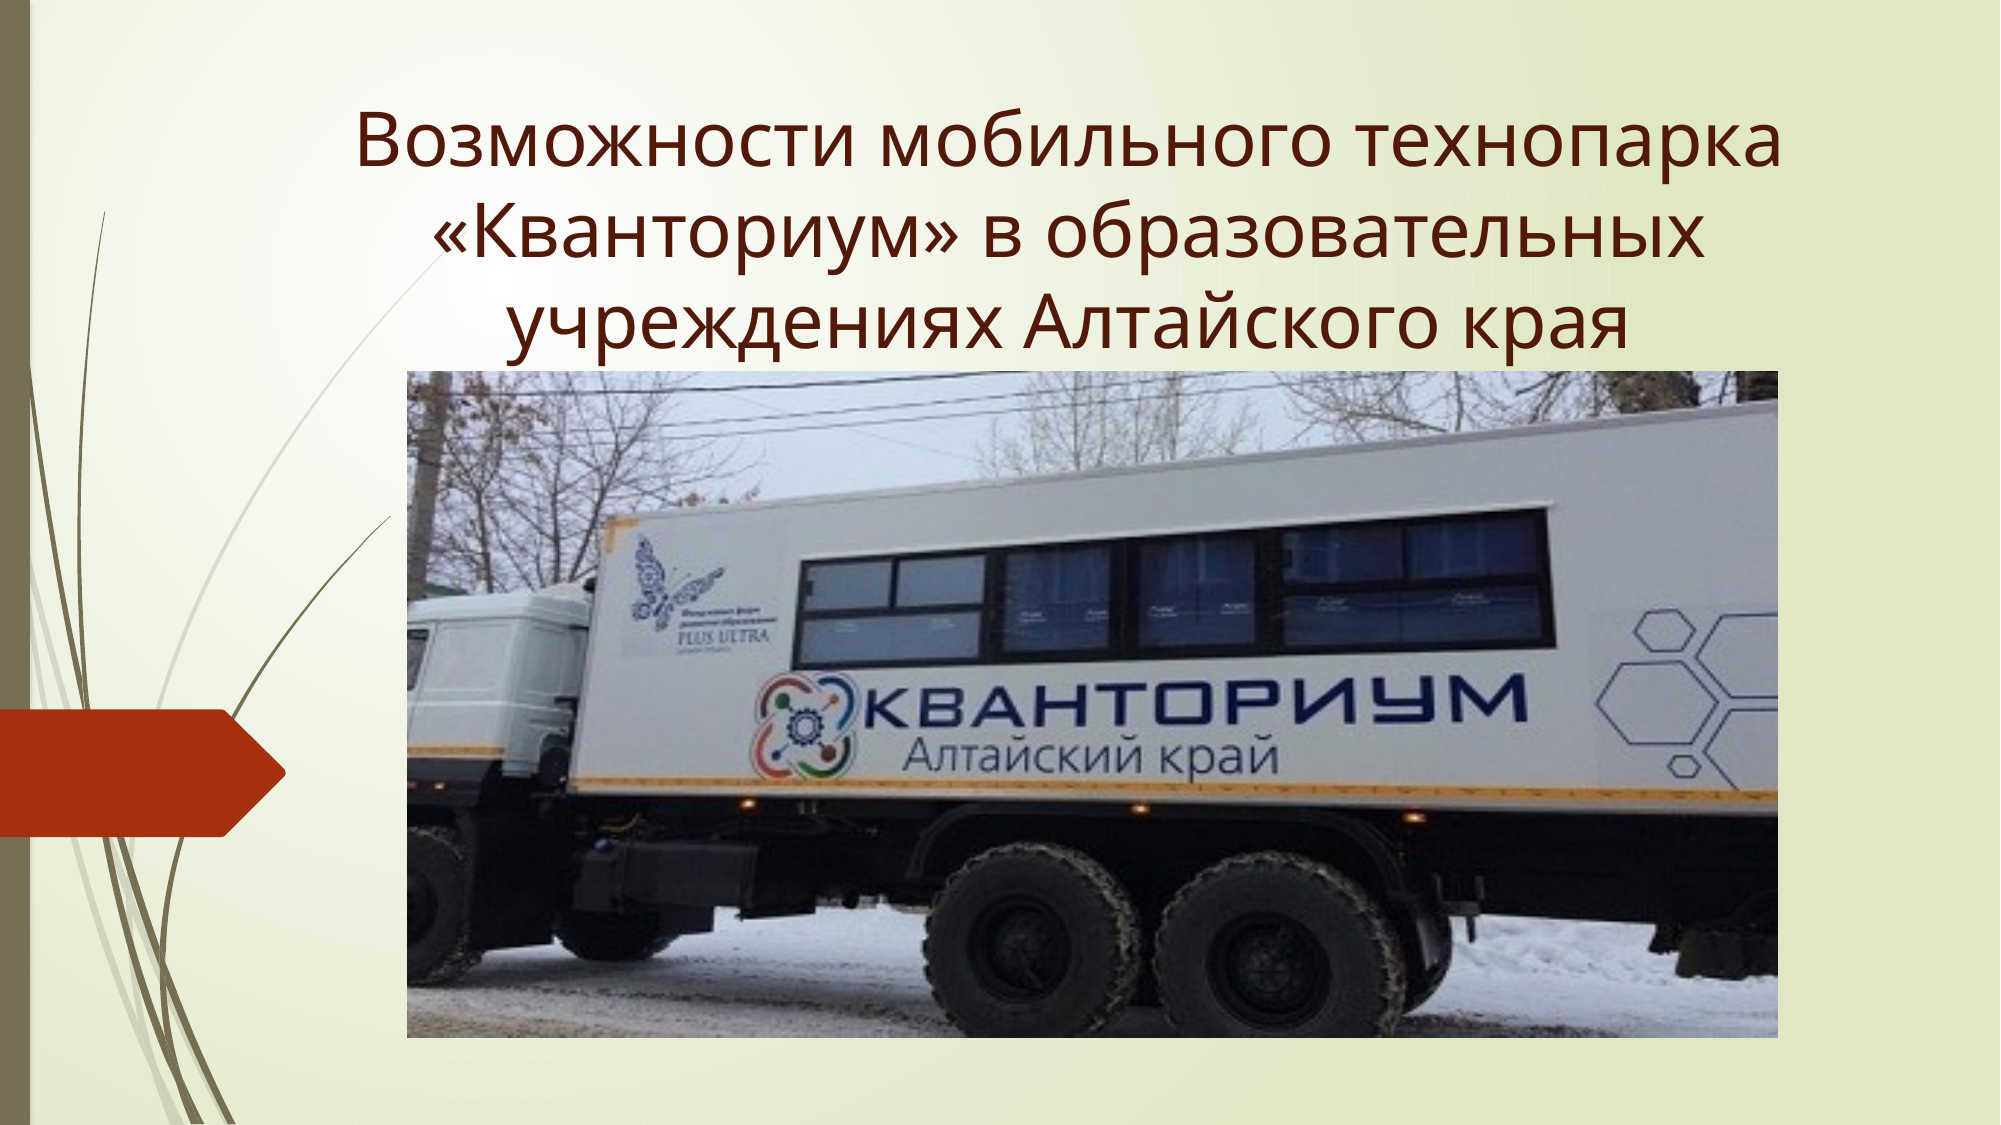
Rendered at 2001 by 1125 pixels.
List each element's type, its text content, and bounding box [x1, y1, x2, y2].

title Возможности мобильного технопарка «Кванториум» в образовательных учреждениях Алтайского края [338, 0, 1801, 372]
picture [406, 370, 1778, 1038]
